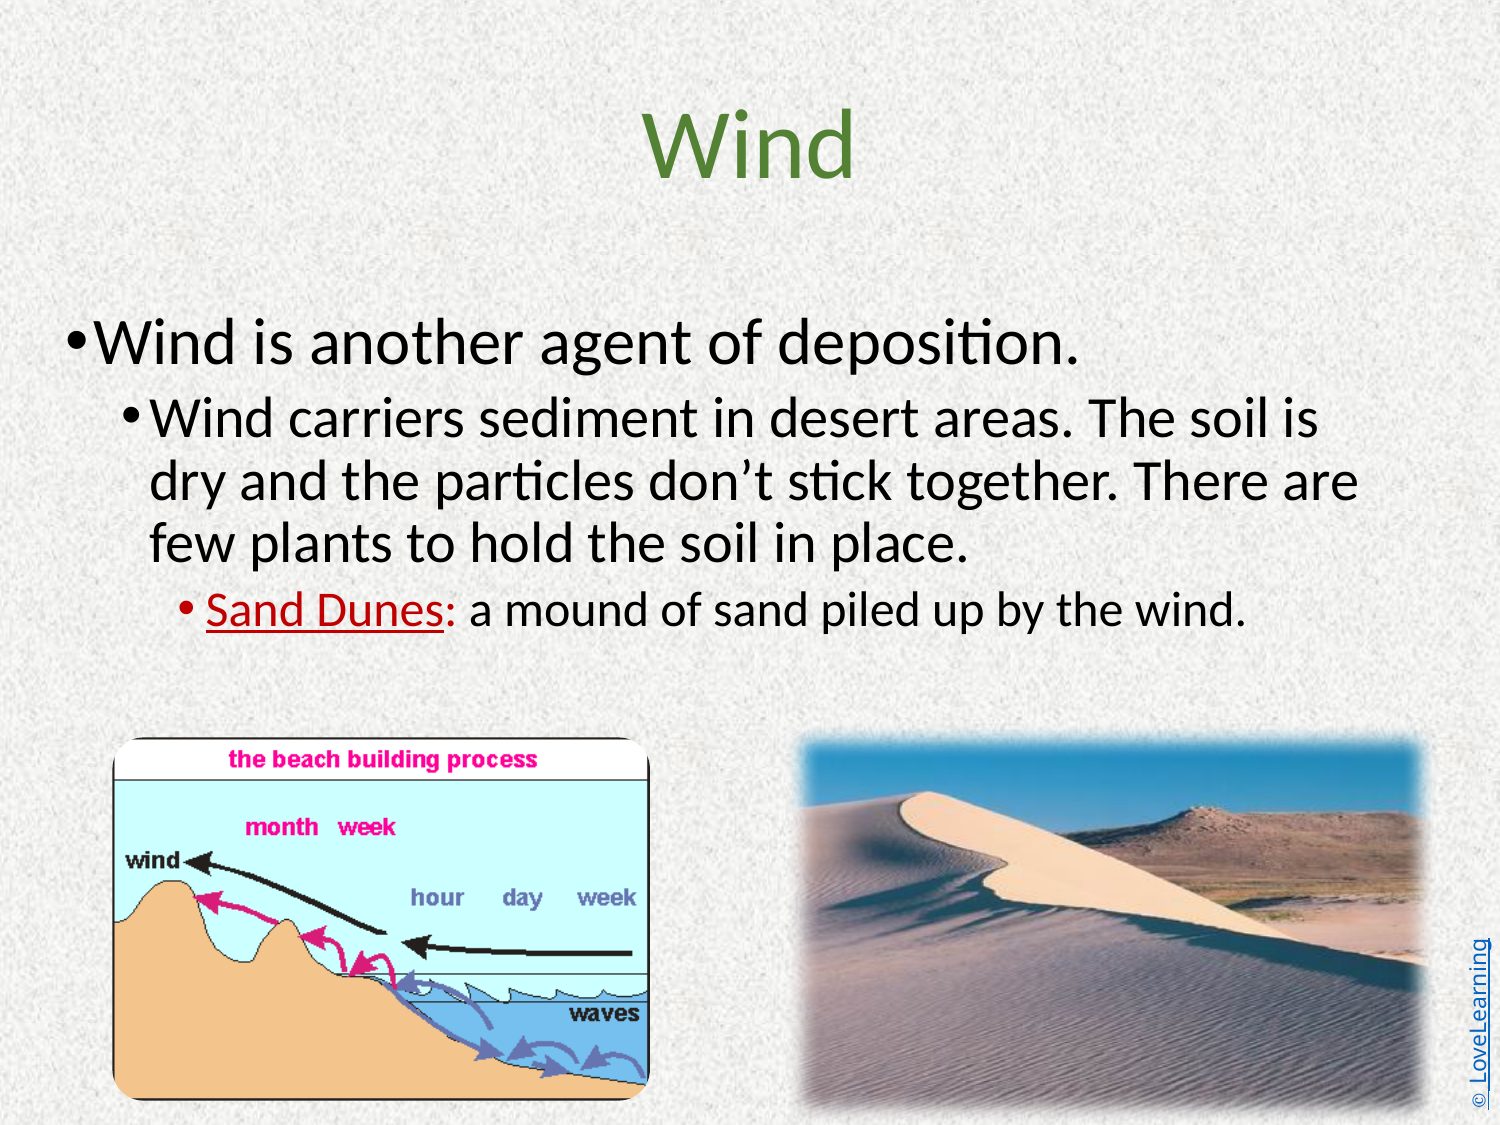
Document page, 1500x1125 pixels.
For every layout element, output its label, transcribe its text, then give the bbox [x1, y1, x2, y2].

text_box © LoveLearning 2014 [1451, 862, 1500, 1125]
list Wind is another agent of deposition. Wind carriers sediment in desert areas. The soil is dry and the particles don’t stick together. There are few plants to hold the soil in place. Sand Dunes: a mound of sand piled up by the wind. [50, 299, 1397, 1014]
title Wind [103, 37, 1397, 255]
picture [785, 724, 1438, 1125]
picture [112, 737, 650, 1101]
